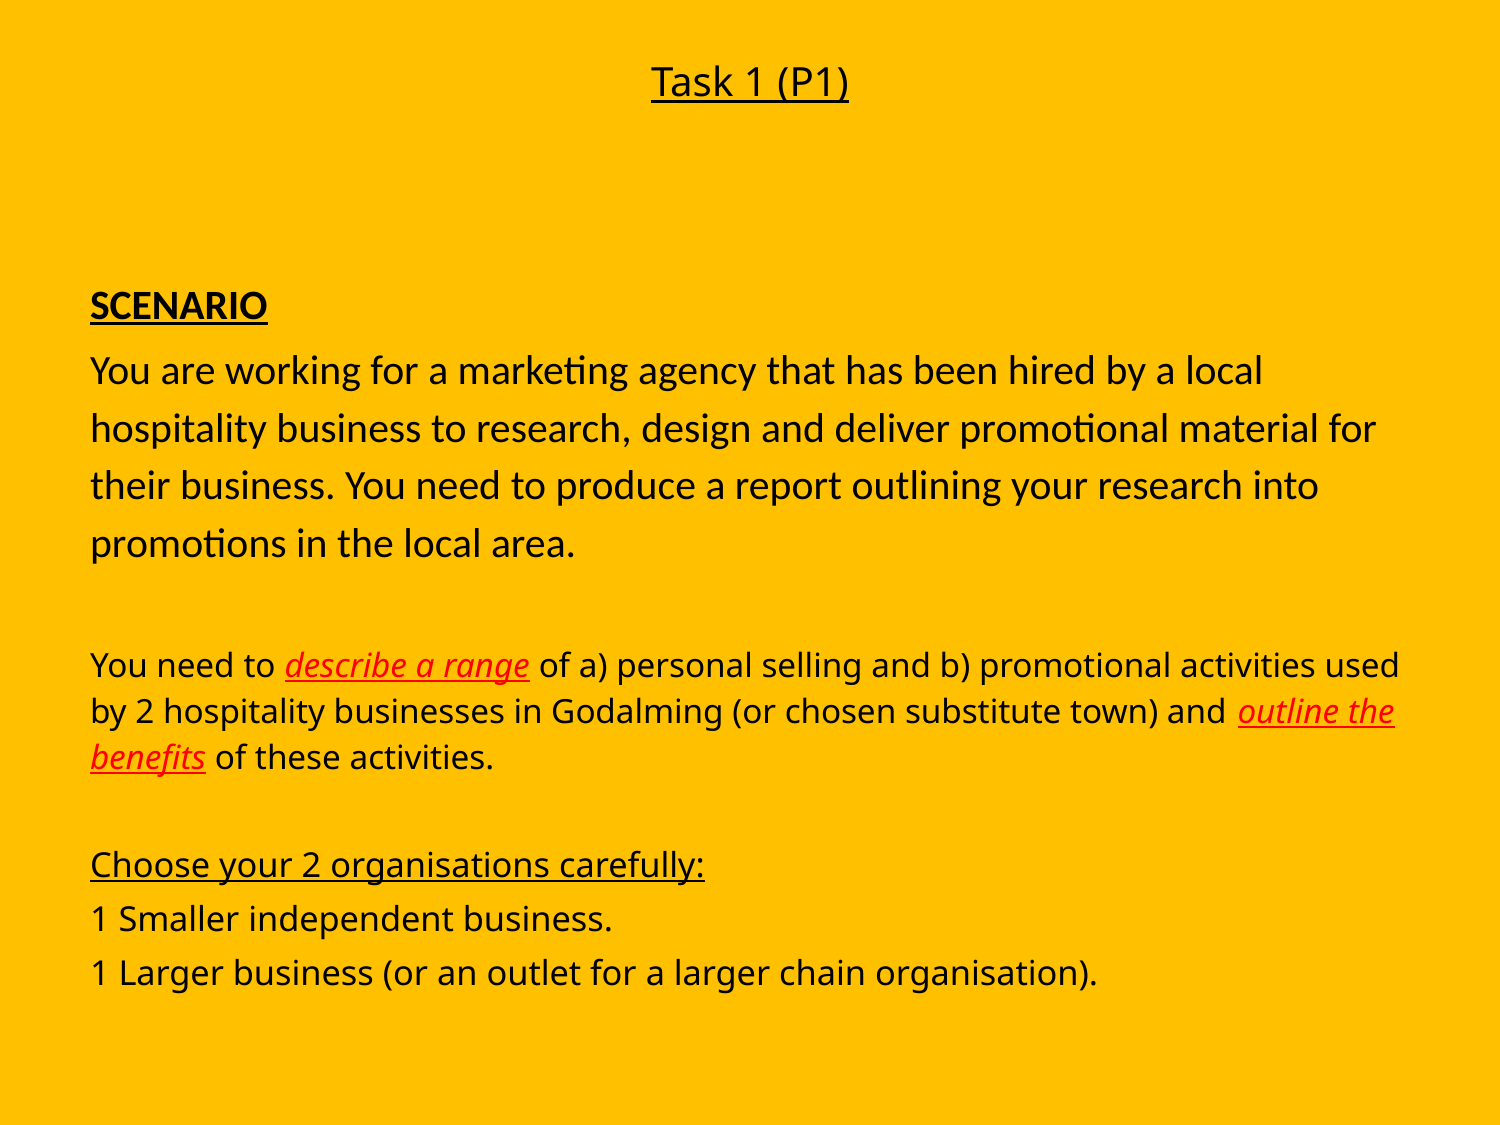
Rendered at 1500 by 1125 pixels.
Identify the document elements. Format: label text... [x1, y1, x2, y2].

list SCENARIO You are working for a marketing agency that has been hired by a local hospitality business to research, design and deliver promotional material for their business. You need to produce a report outlining your research into promotions in the local area. You need to describe a range of a) personal selling and b) promotional activities used by 2 hospitality businesses in Godalming (or chosen substitute town) and outline the benefits of these activities. Choose your 2 organisations carefully: 1 Smaller independent business. 1 Larger business (or an outlet for a larger chain organisation). [75, 262, 1425, 1005]
title Task 1 (P1) [75, 0, 1425, 173]
